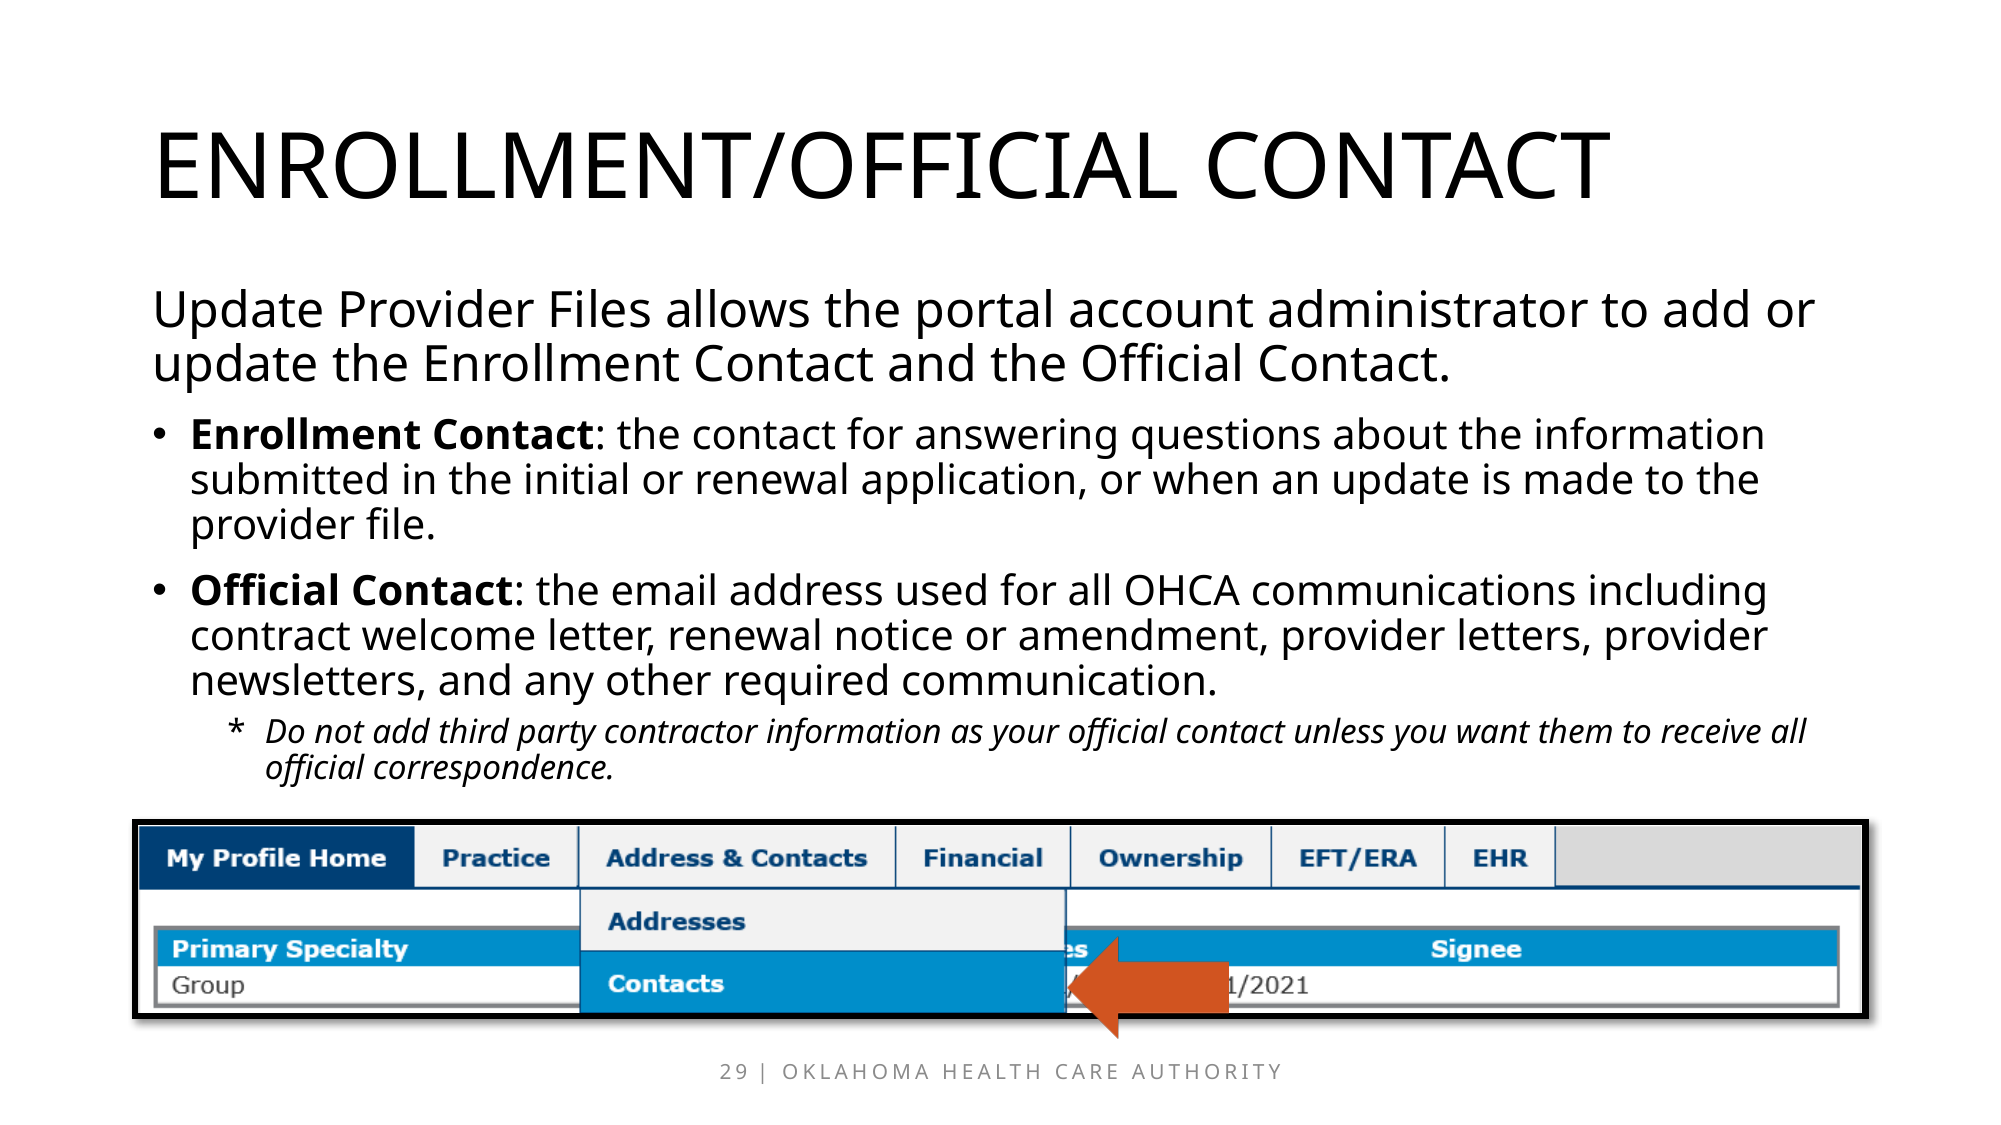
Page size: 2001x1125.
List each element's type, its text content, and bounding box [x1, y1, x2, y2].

title Enrollment/official contact [137, 59, 1863, 277]
picture [137, 825, 1863, 1039]
list Update Provider Files allows the portal account administrator to add or update the Enrollment Contact and the Official Contact. Enrollment Contact: the contact for answering questions about the information submitted in the initial or renewal application, or when an update is made to the provider file. Official Contact: the email address used for all OHCA communications including contract welcome letter, renewal notice or amendment, provider letters, provider newsletters, and any other required communication. Do not add third party contractor information as your official contact unless you want them to receive all official correspondence. [137, 277, 1863, 818]
